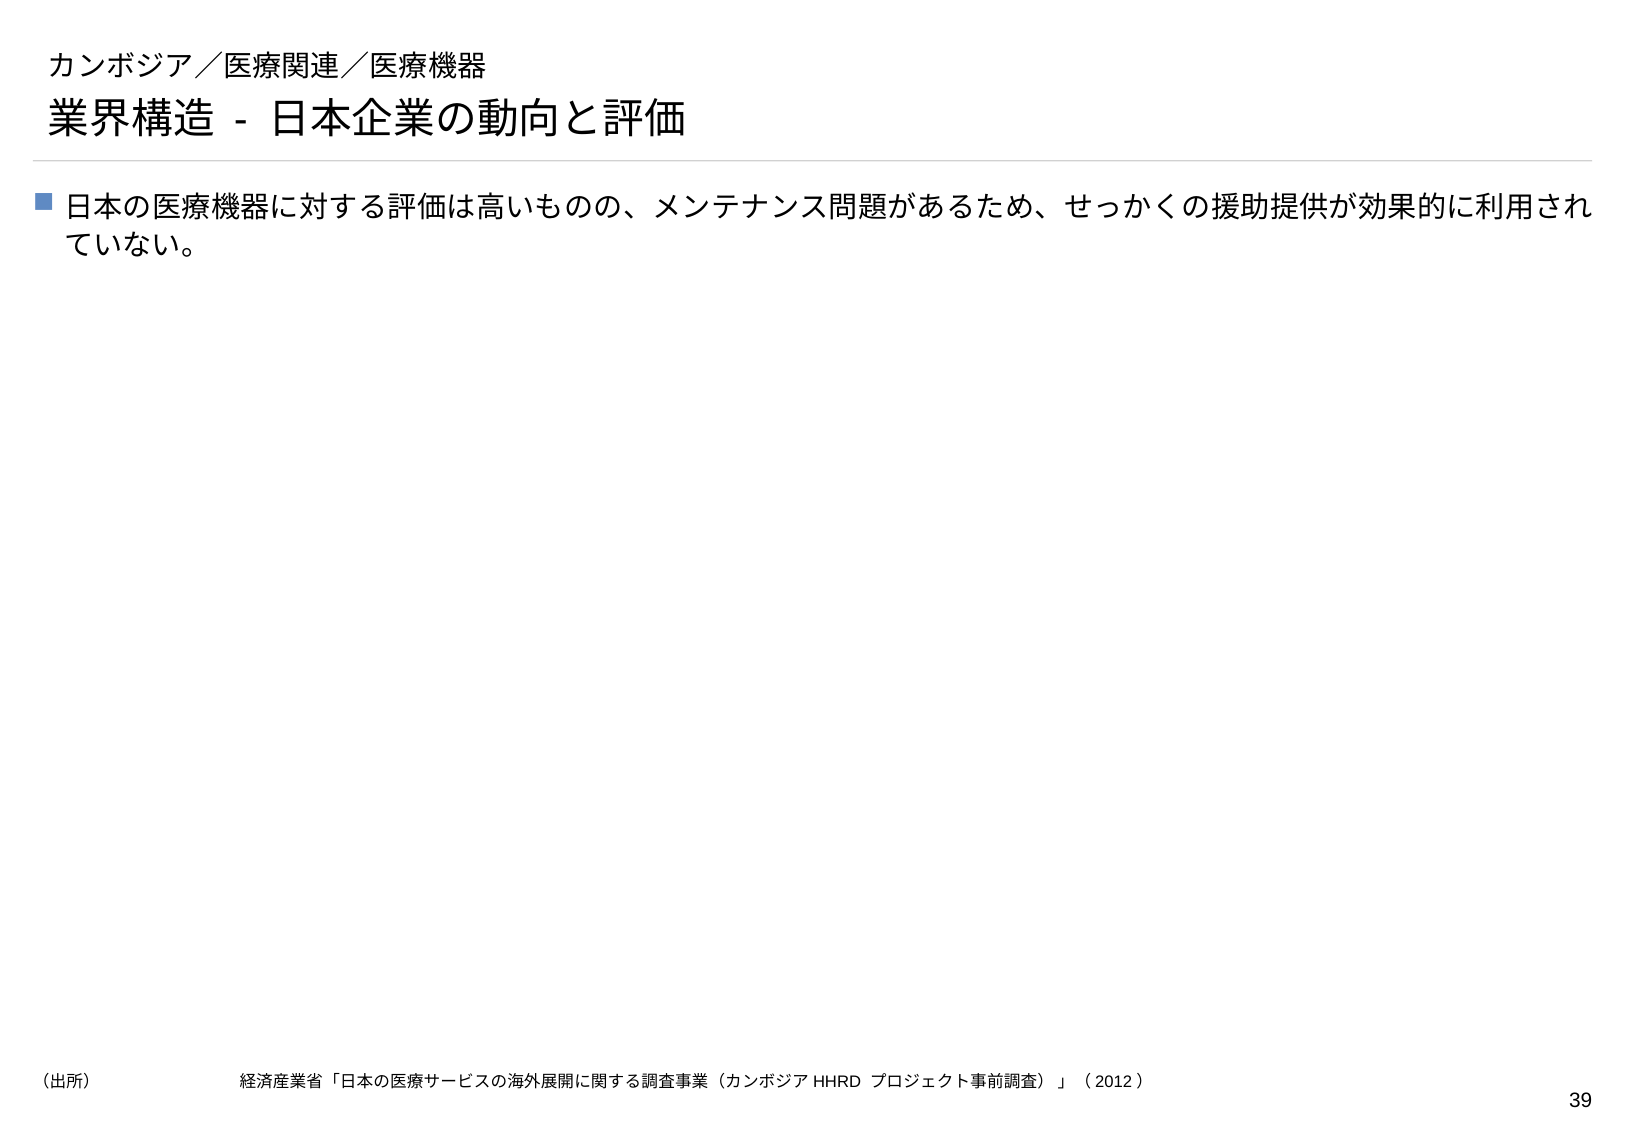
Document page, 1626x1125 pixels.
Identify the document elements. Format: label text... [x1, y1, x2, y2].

list 業界構造 - 日本企業の動向と評価 [32, 90, 1593, 149]
title カンボジア／医療関連／医療機器 [32, 30, 1593, 90]
text_box 日本の医療機器に対する評価は高いものの、メンテナンス問題があるため、せっかくの援助提供が効果的に利用されていない。 [32, 184, 1593, 262]
text_box （出所） 経済産業省「日本の医療サービスの海外展開に関する調査事業（カンボジアHHRD プロジェクト事前調査） 」（2012） [32, 1070, 1474, 1094]
